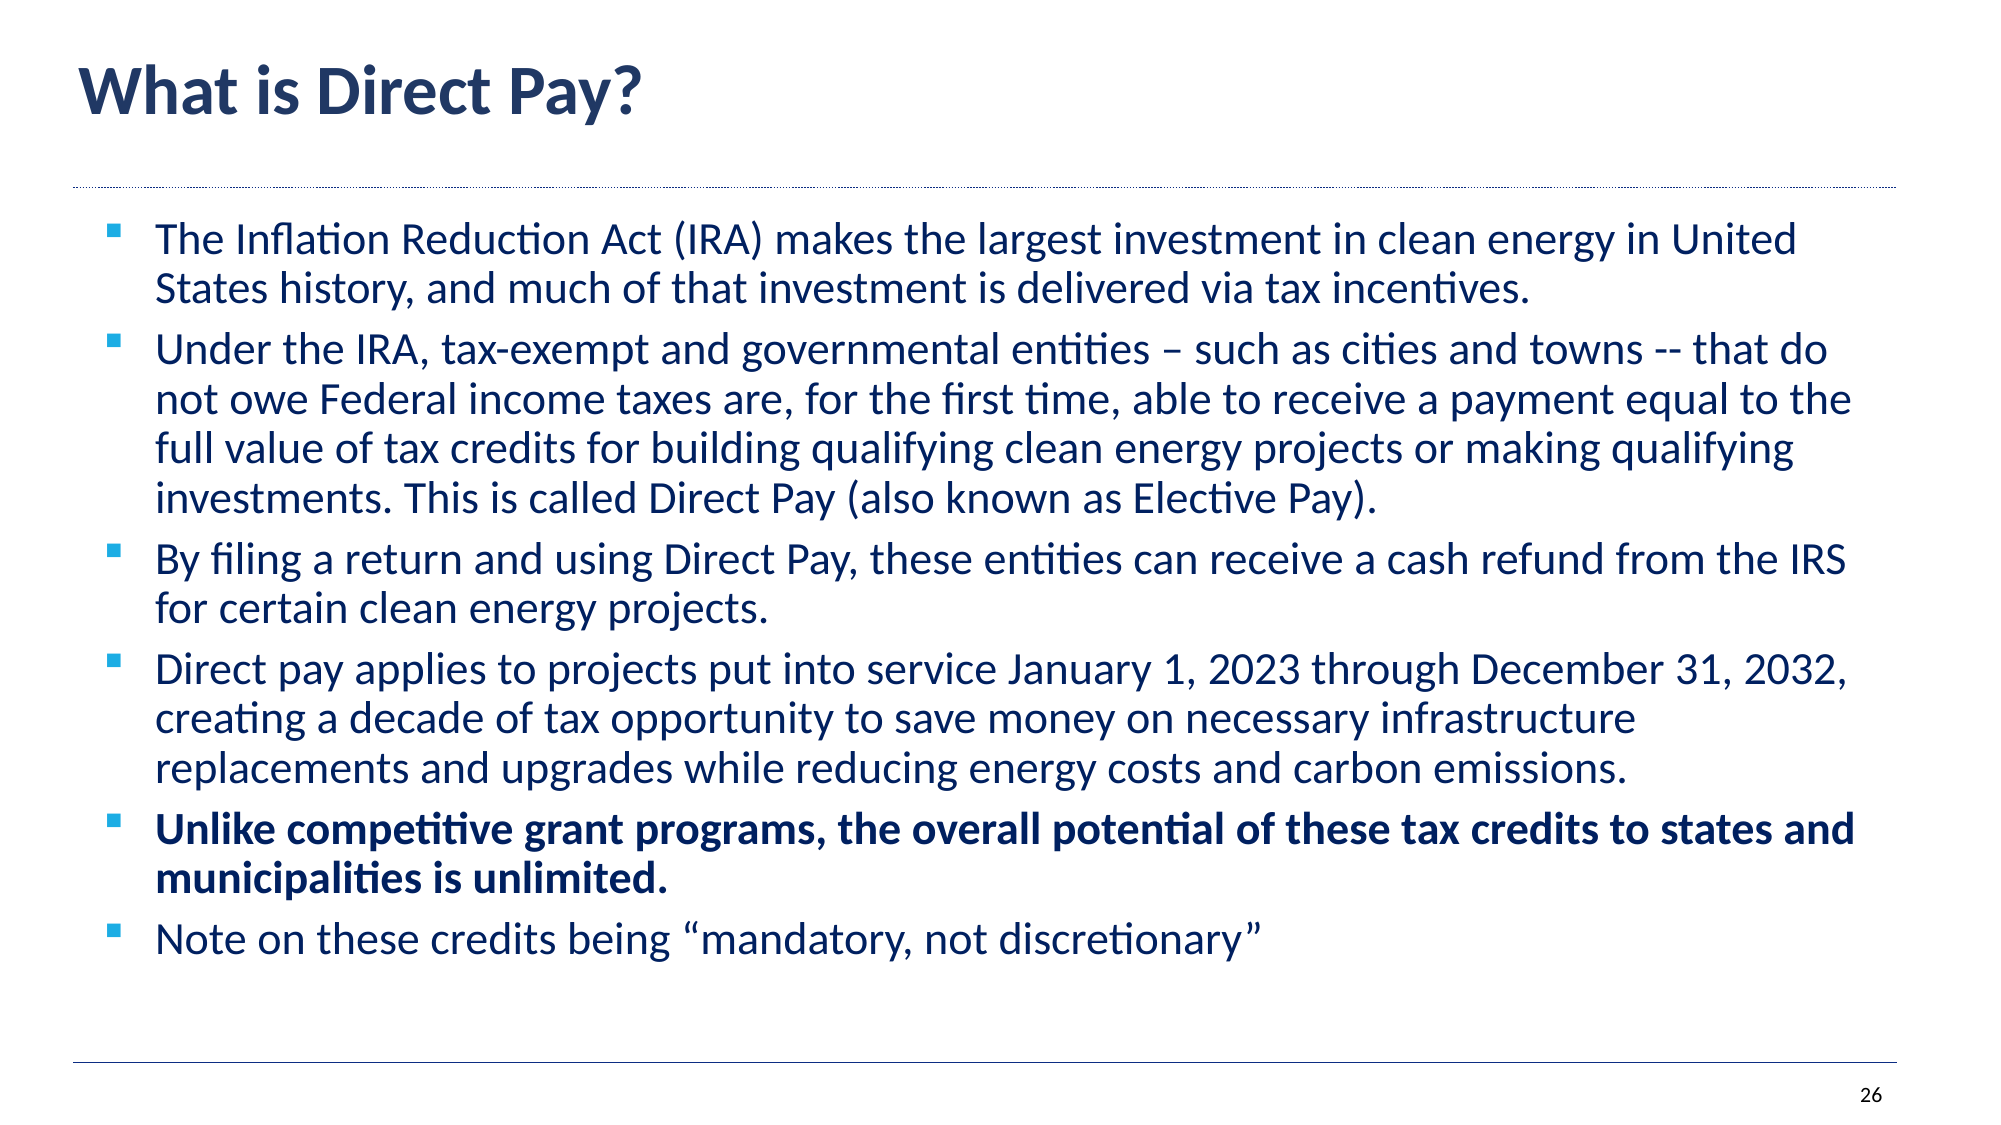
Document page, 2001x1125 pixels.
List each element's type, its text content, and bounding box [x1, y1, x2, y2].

text_box What is Direct Pay? [78, 53, 1739, 131]
list The Inflation Reduction Act (IRA) makes the largest investment in clean energy in United States history, and much of that investment is delivered via tax incentives. Under the IRA, tax-exempt and governmental entities – such as cities and towns -- that do not owe Federal income taxes are, for the first time, able to receive a payment equal to the full value of tax credits for building qualifying clean energy projects or making qualifying investments. This is called Direct Pay (also known as Elective Pay). By filing a return and using Direct Pay, these entities can receive a cash refund from the IRS for certain clean energy projects. Direct pay applies to projects put into service January 1, 2023 through December 31, 2032, creating a decade of tax opportunity to save money on necessary infrastructure replacements and upgrades while reducing energy costs and carbon emissions. Unlike competitive grant programs, the overall potential of these tax credits to states and municipalities is unlimited. Note on these credits being “mandatory, not discretionary” [88, 206, 1912, 985]
